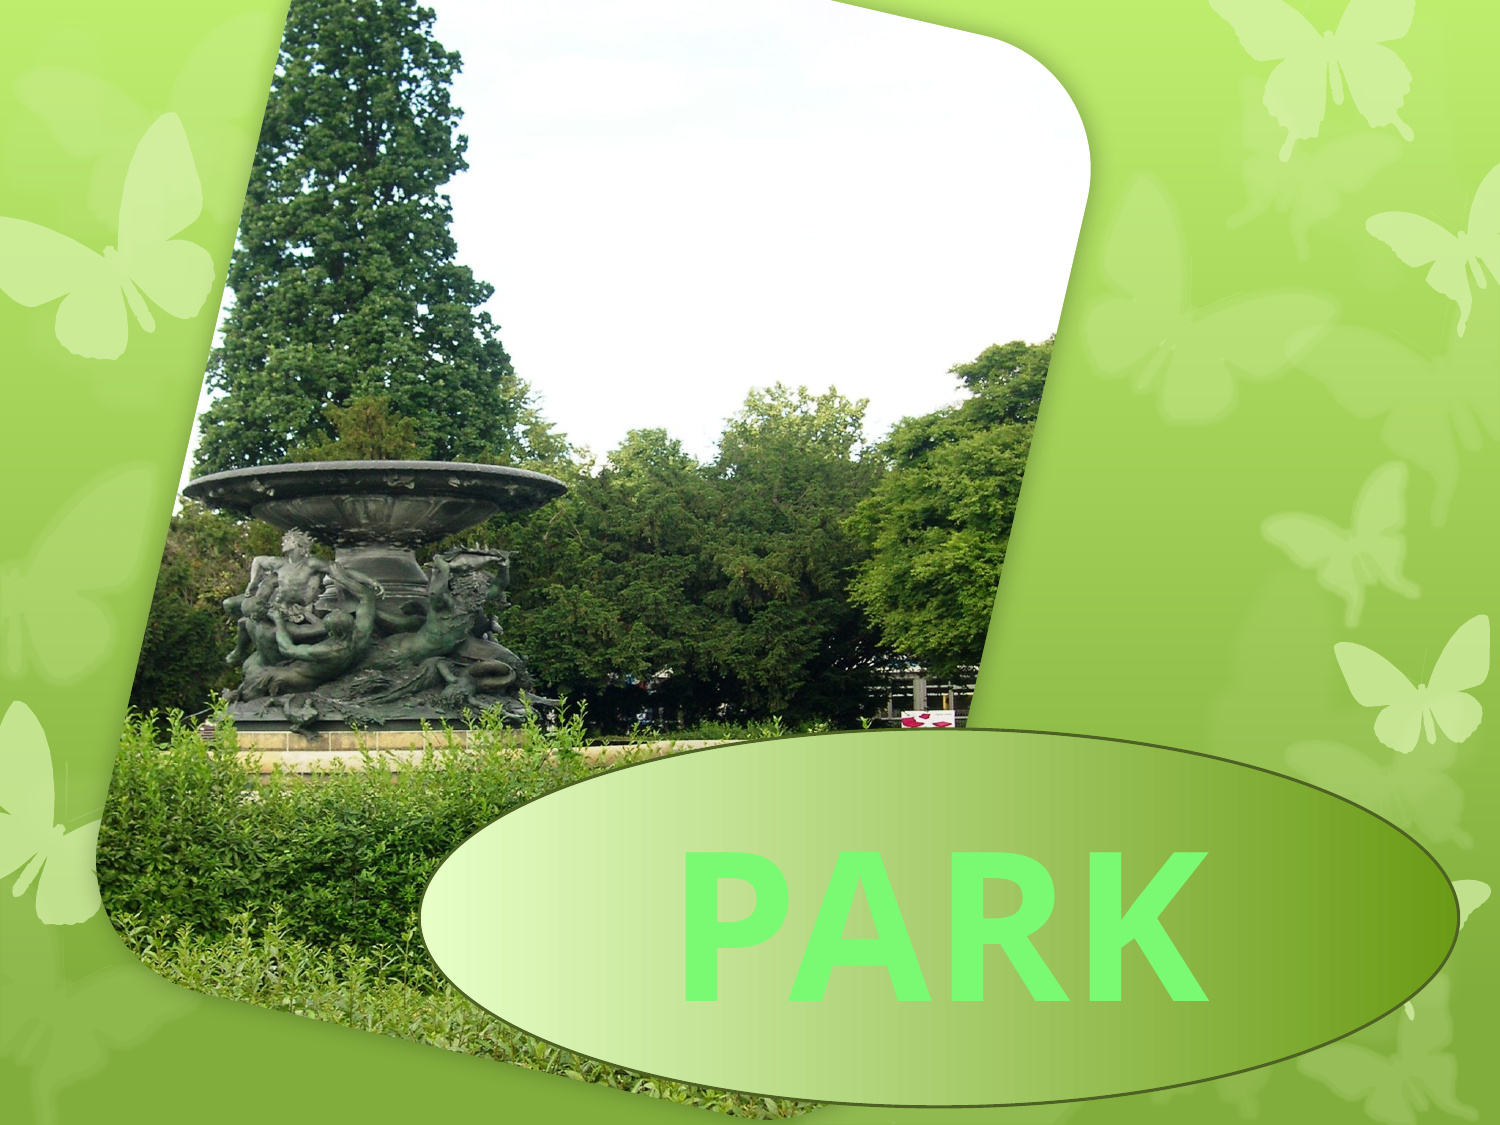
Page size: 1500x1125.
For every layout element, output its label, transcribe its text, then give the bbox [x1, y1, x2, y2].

text_box PARK [660, 728, 1461, 1109]
picture [96, 0, 1091, 1120]
